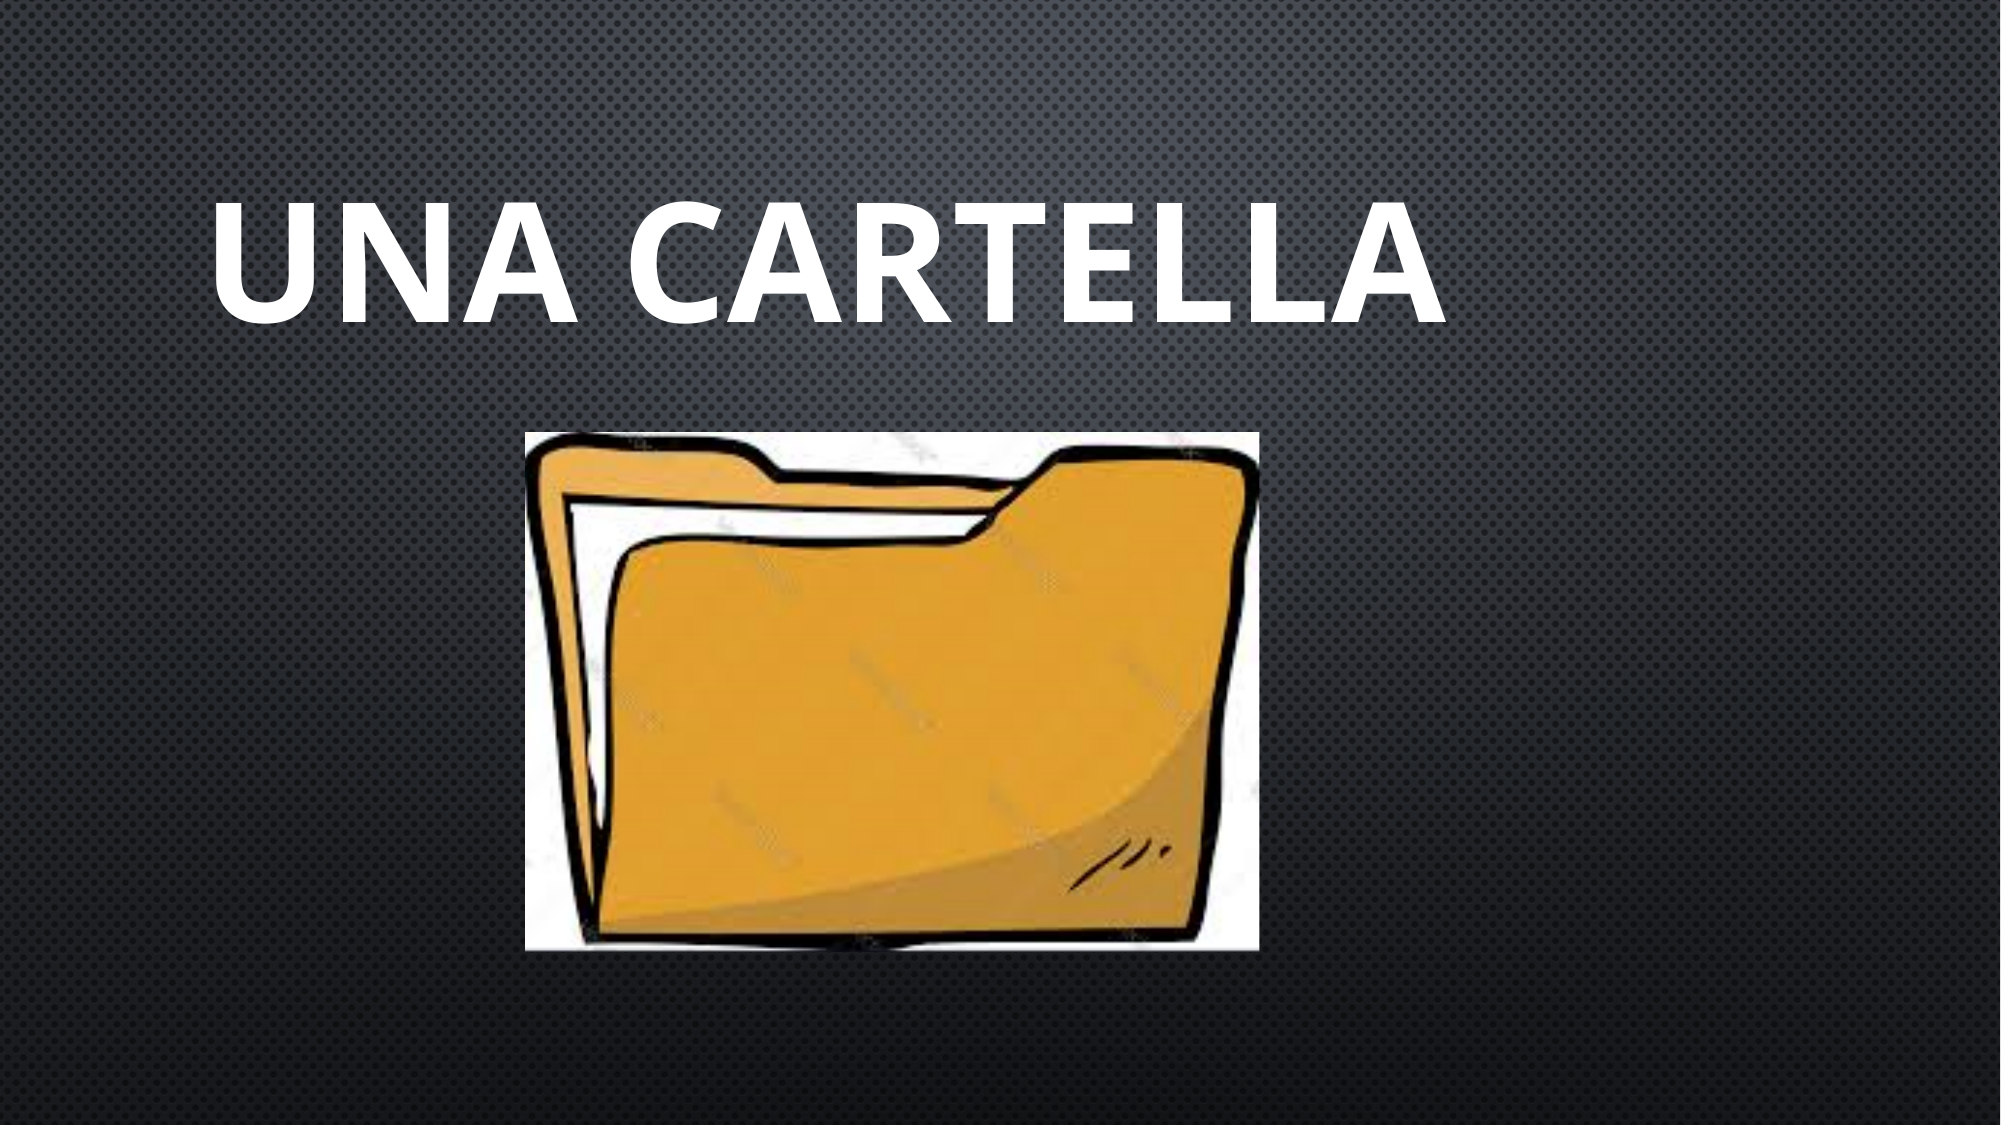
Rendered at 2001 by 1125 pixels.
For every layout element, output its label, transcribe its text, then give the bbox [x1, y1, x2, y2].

title Una cartella [187, 99, 1813, 413]
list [524, 431, 1260, 952]
